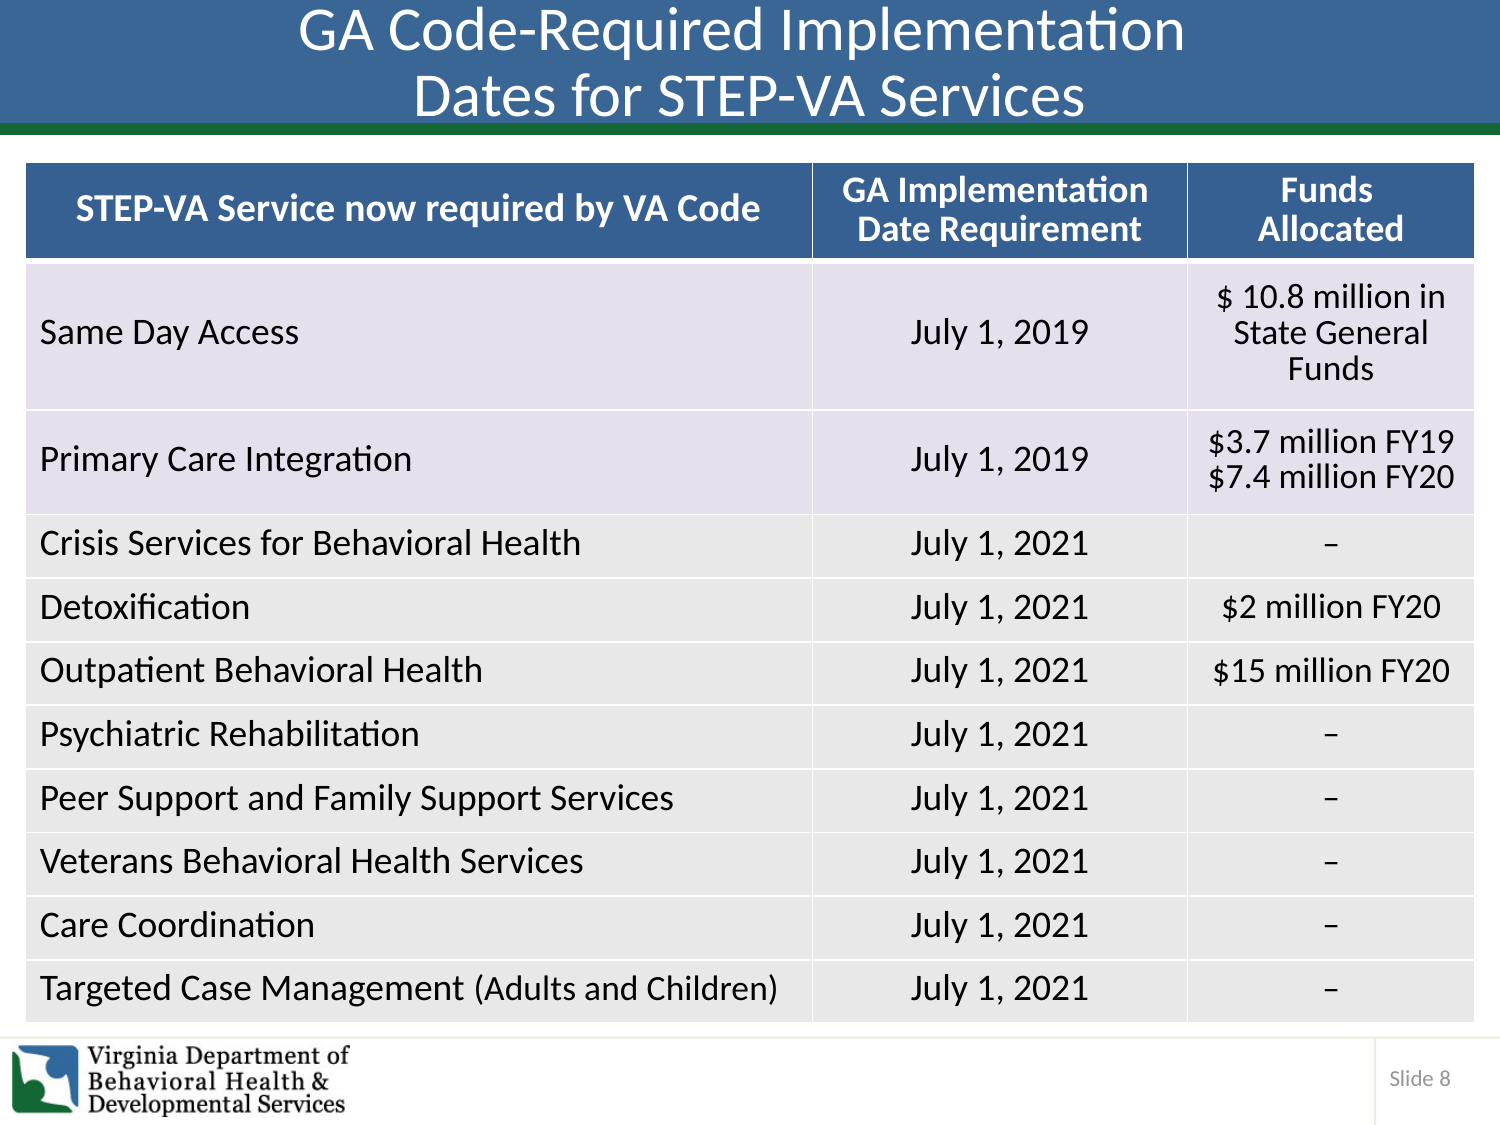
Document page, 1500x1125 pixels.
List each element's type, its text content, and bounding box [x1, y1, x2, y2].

title GA Code-Required Implementation Dates for STEP-VA Services [0, 0, 1500, 125]
table_cell Detoxification [26, 579, 812, 641]
table_cell – [1188, 706, 1474, 768]
table_cell Peer Support and Family Support Services [26, 770, 812, 832]
table_cell July 1, 2021 [813, 515, 1187, 577]
table_cell $3.7 million FY19 $7.4 million FY20 [1188, 411, 1474, 514]
table_cell July 1, 2019 [813, 264, 1187, 409]
table_cell Care Coordination [26, 897, 812, 959]
table_cell July 1, 2021 [813, 770, 1187, 832]
table_cell July 1, 2021 [813, 833, 1187, 895]
table_cell $ 10.8 million in State General Funds [1188, 264, 1474, 409]
table_cell – [1188, 833, 1474, 895]
table_cell Targeted Case Management (Adults and Children) [26, 961, 812, 1022]
table_cell Veterans Behavioral Health Services [26, 833, 812, 895]
table_cell July 1, 2021 [813, 897, 1187, 959]
table_header Funds Allocated [1188, 163, 1474, 258]
table_cell Primary Care Integration [26, 411, 812, 514]
table_cell Same Day Access [26, 264, 812, 409]
table_cell $15 million FY20 [1188, 643, 1474, 704]
table_cell – [1188, 515, 1474, 577]
table_cell Outpatient Behavioral Health [26, 643, 812, 704]
table_cell $2 million FY20 [1188, 579, 1474, 641]
table_cell – [1188, 897, 1474, 959]
table_cell Crisis Services for Behavioral Health [26, 515, 812, 577]
table_cell July 1, 2021 [813, 643, 1187, 704]
table_header STEP-VA Service now required by VA Code [26, 163, 812, 258]
table_cell July 1, 2019 [813, 411, 1187, 514]
table_cell July 1, 2021 [813, 579, 1187, 641]
picture [12, 1043, 350, 1117]
table_header GA Implementation Date Requirement [813, 163, 1187, 258]
table_cell July 1, 2021 [813, 961, 1187, 1022]
table_cell – [1188, 770, 1474, 832]
table_cell July 1, 2021 [813, 706, 1187, 768]
table_cell Psychiatric Rehabilitation [26, 706, 812, 768]
table_cell – [1188, 961, 1474, 1022]
